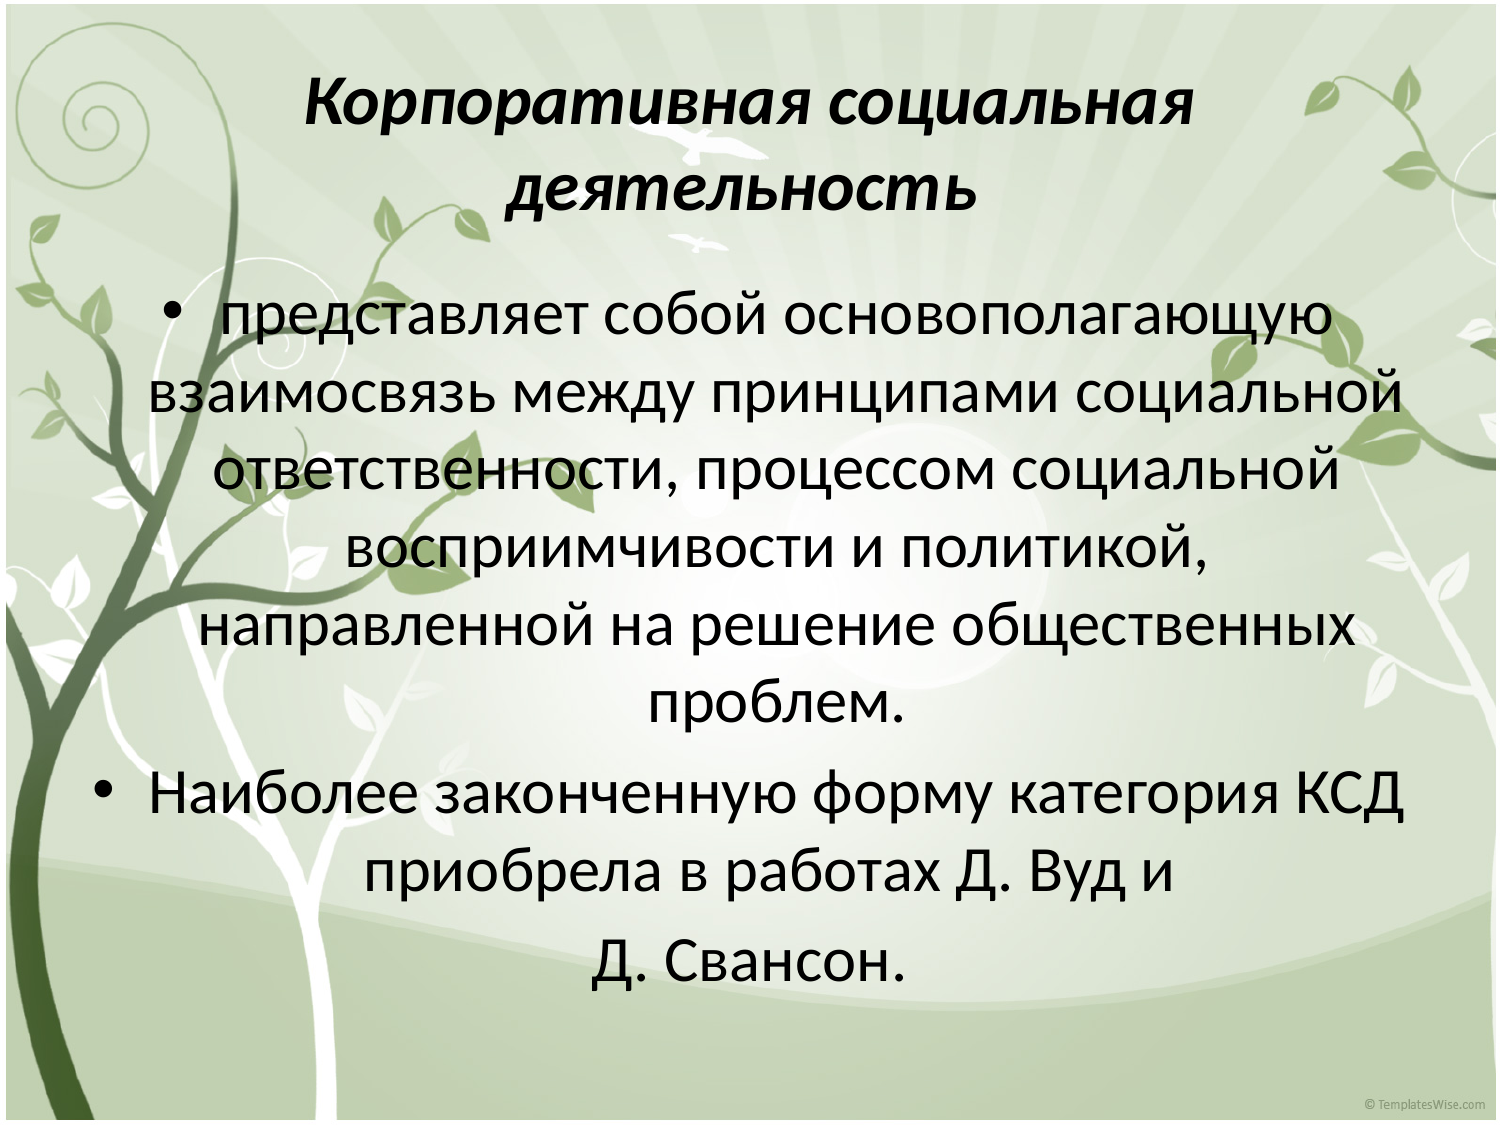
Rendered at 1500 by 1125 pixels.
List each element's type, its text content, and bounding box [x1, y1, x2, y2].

title Корпоративная социальная деятельность [74, 44, 1426, 233]
list представляет собой основополагающую взаимосвязь между принципами социальной ответственности, процессом социальной восприимчивости и политикой, направленной на решение общественных проблем. Наиболее законченную форму категория КСД приобрела в работах Д. Вуд и Д. Свансон. [74, 262, 1426, 1006]
picture [0, 0, 1500, 1125]
